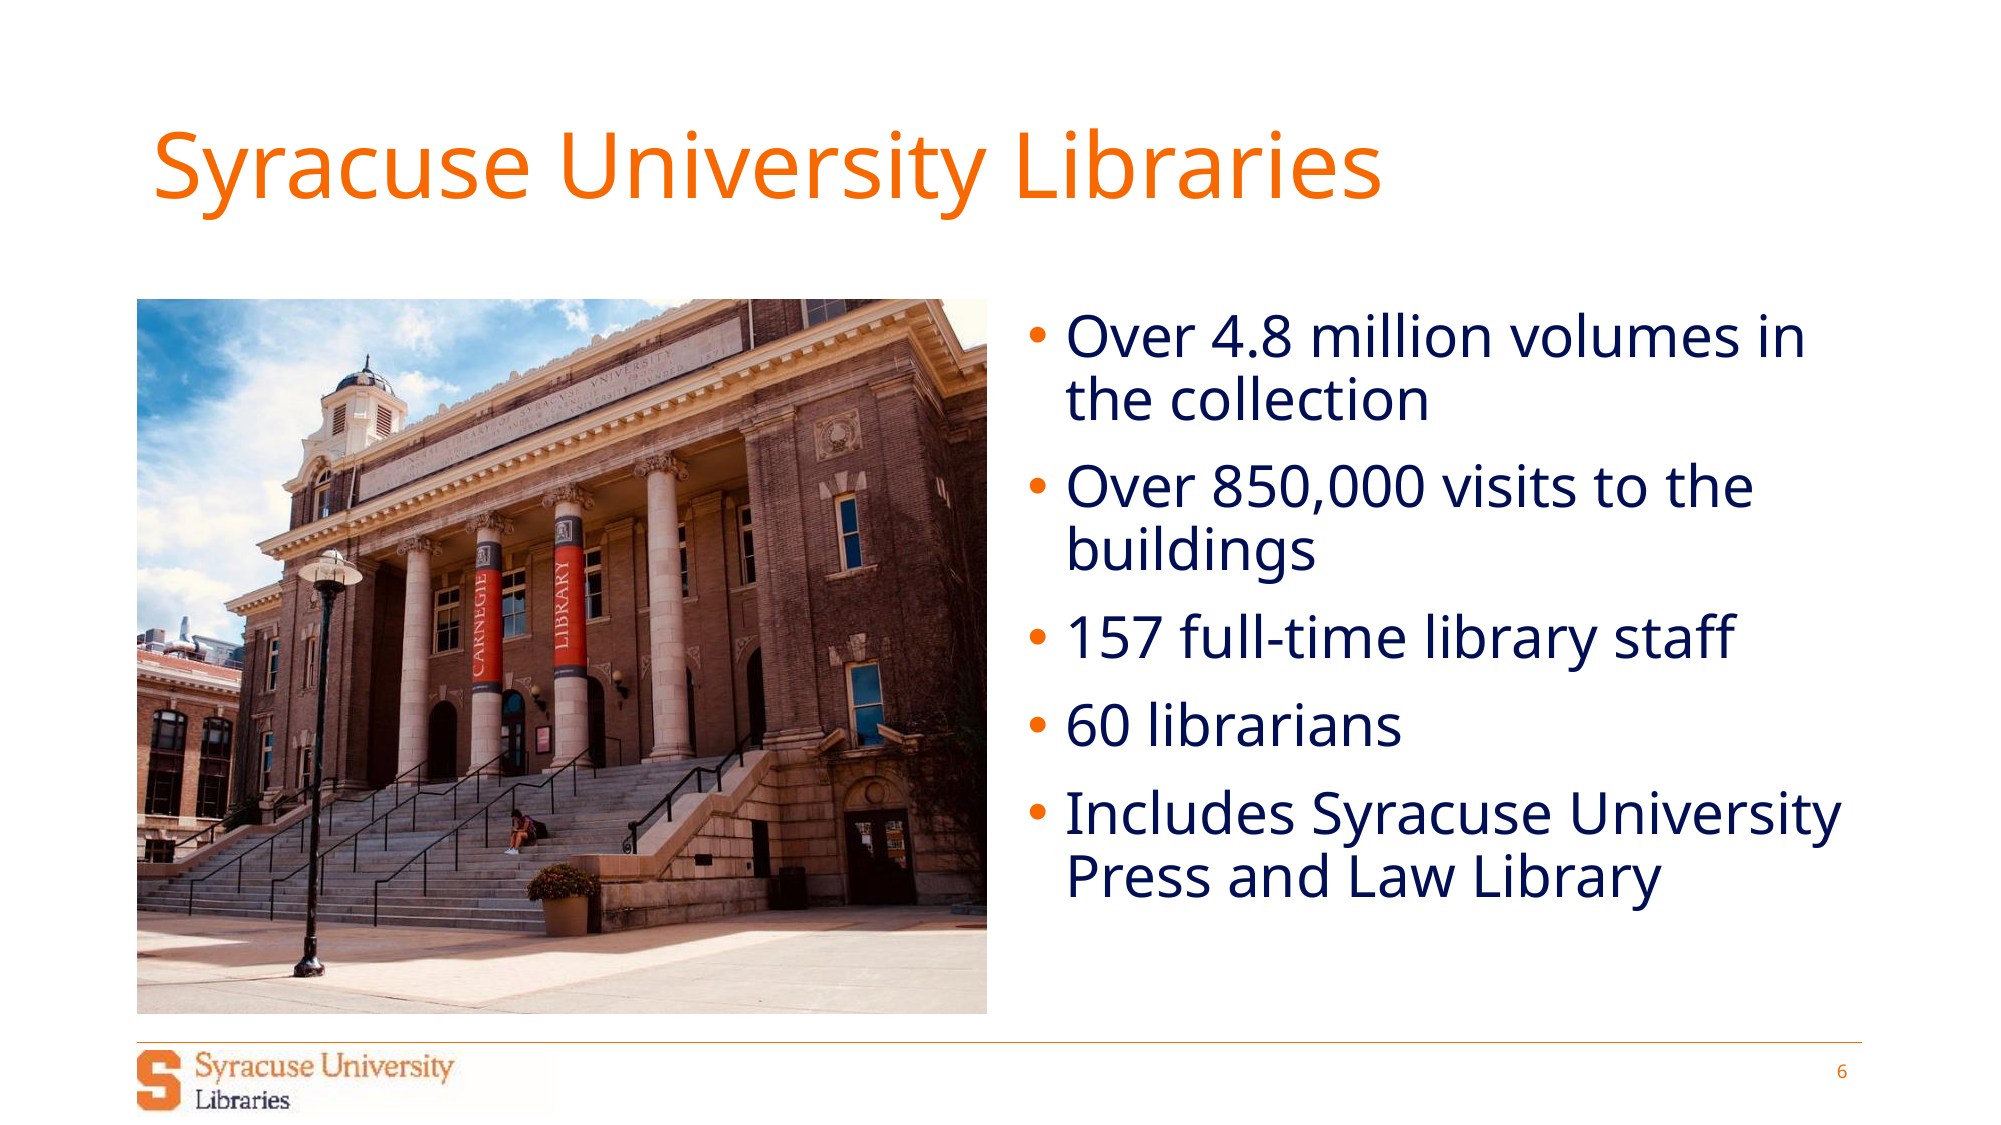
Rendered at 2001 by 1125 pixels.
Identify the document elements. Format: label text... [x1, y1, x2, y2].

list Over 4.8 million volumes in the collection Over 850,000 visits to the buildings 157 full-time library staff 60 librarians Includes Syracuse University Press and Law Library [1012, 299, 1863, 1014]
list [137, 299, 987, 1014]
picture [137, 1050, 555, 1117]
slide_number 6 [1412, 1042, 1863, 1103]
title Syracuse University Libraries [137, 59, 1863, 278]
